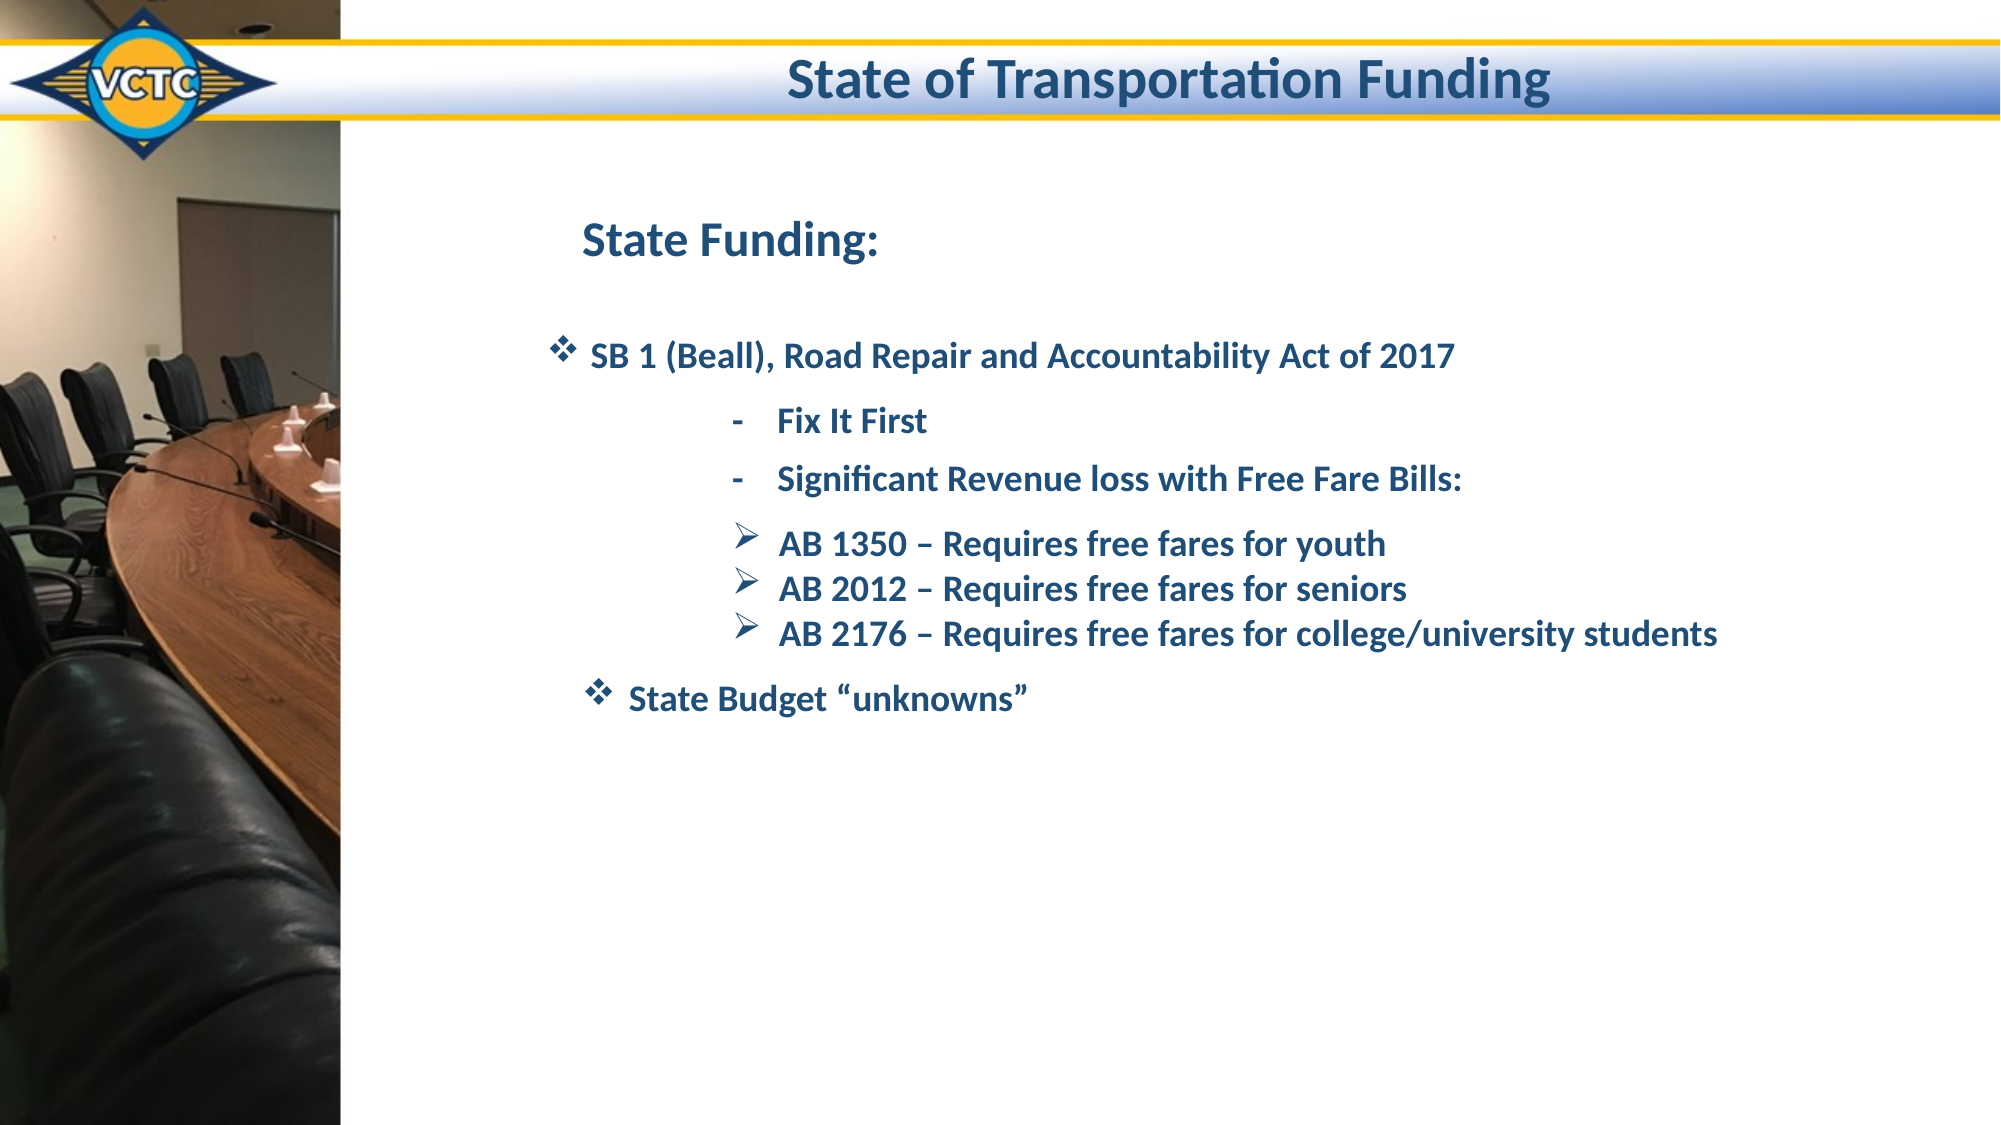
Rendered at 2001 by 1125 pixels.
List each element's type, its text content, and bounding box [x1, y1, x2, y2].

picture [0, 0, 2001, 1125]
text_box State Funding: SB 1 (Beall), Road Repair and Accountability Act of 2017 - Fix It First - Significant Revenue loss with Free Fare Bills: AB 1350 – Requires free fares for youth AB 2012 – Requires free fares for seniors AB 2176 – Requires free fares for college/university students State Budget “unknowns” [492, 198, 1849, 746]
text_box State of Transportation Funding [338, 33, 2000, 118]
